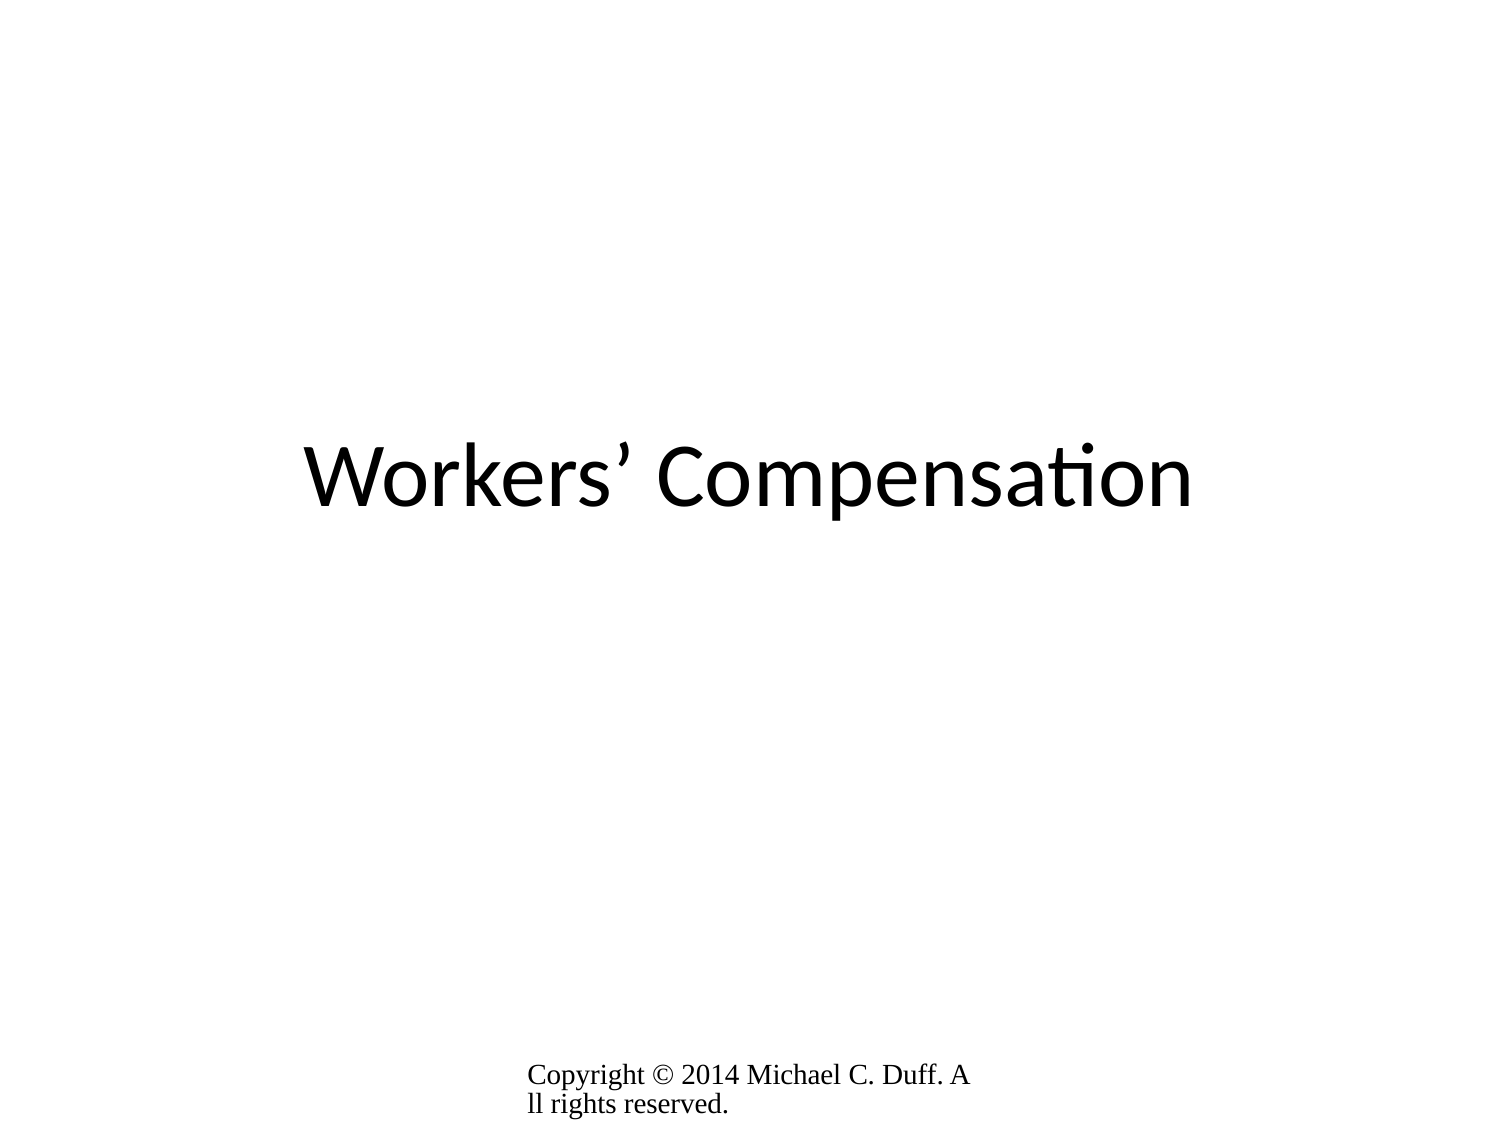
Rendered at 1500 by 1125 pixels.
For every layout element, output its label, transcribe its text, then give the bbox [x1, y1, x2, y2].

footer Copyright © 2014 Michael C. Duff. All rights reserved. [512, 1042, 988, 1103]
title Workers’ Compensation [112, 349, 1388, 591]
